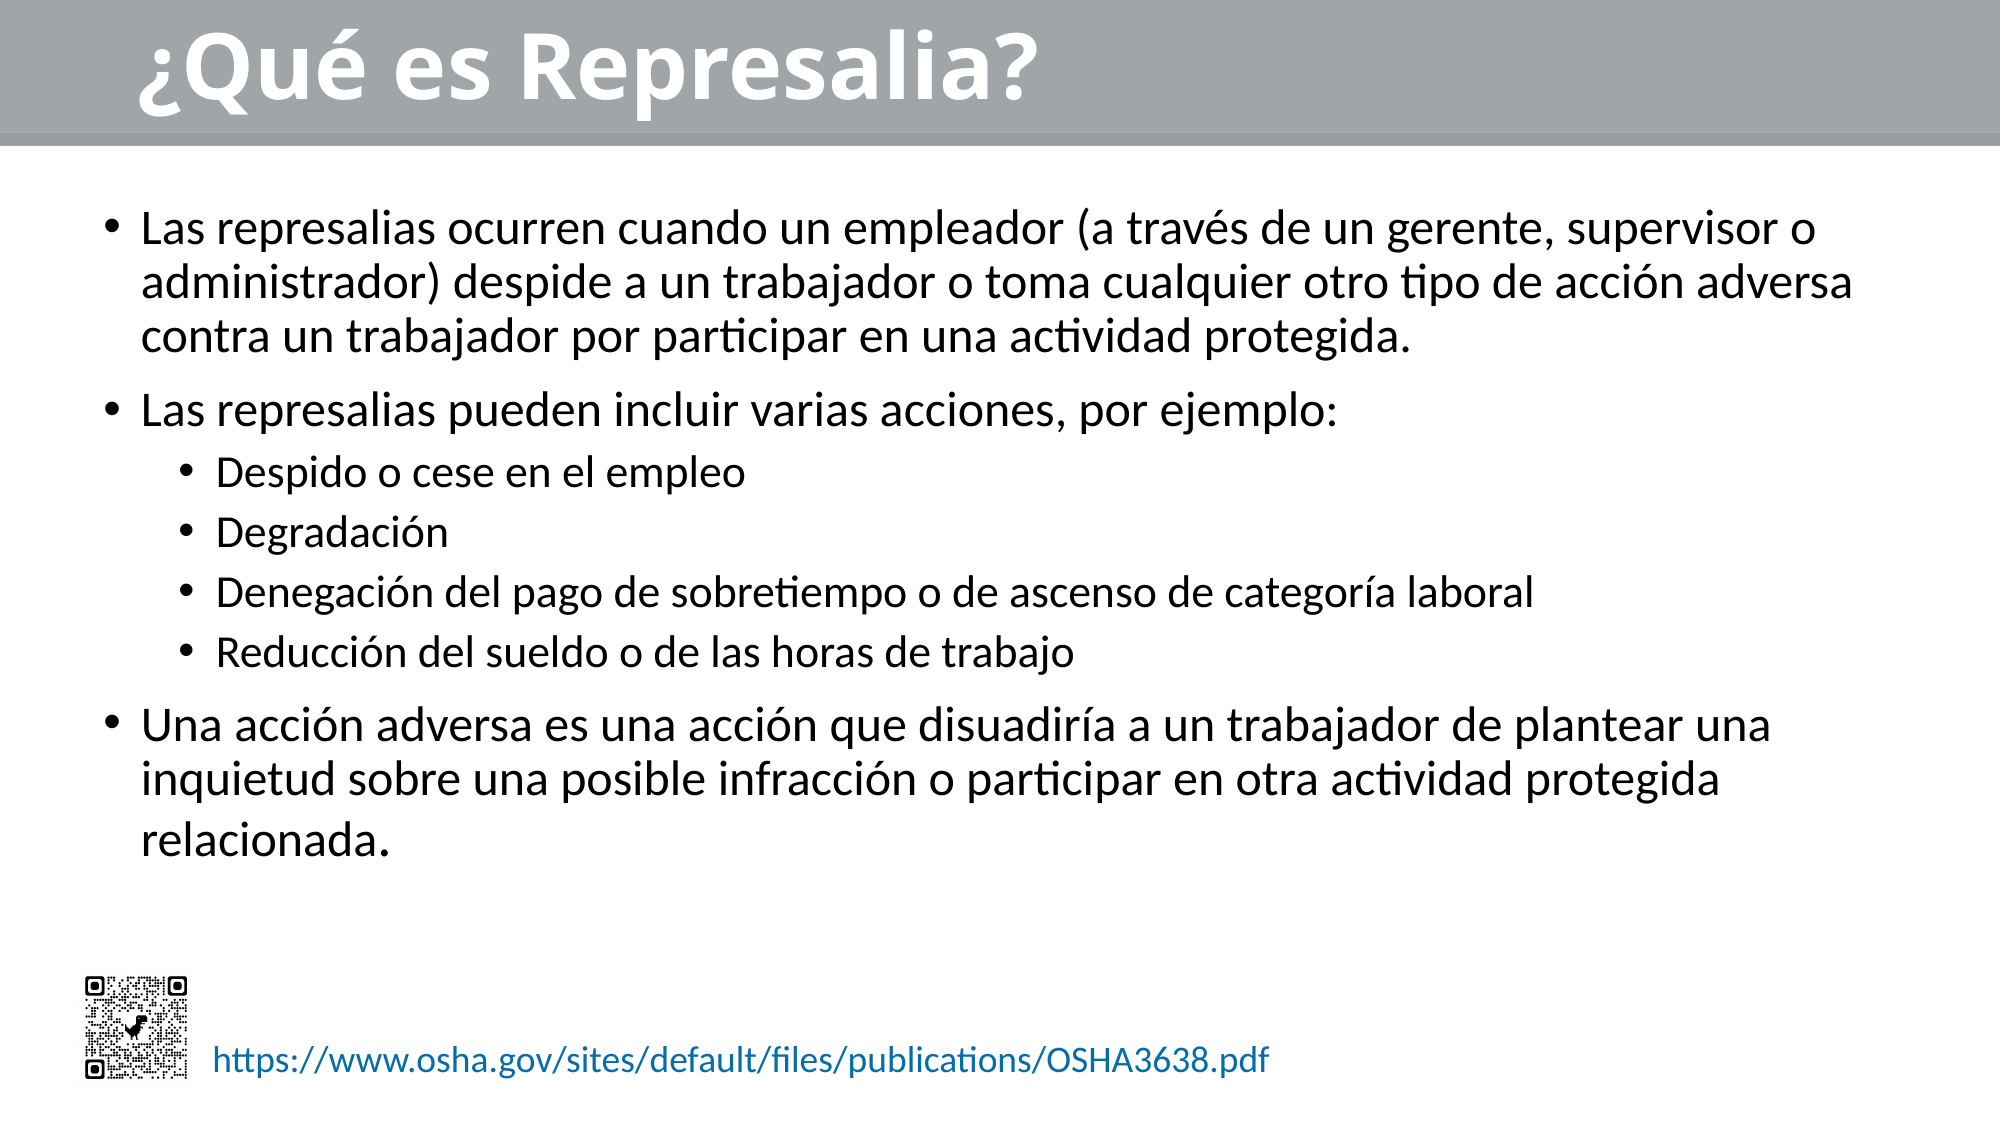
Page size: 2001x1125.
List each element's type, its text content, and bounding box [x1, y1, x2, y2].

list Las represalias ocurren cuando un empleador (a través de un gerente, supervisor o administrador) despide a un trabajador o toma cualquier otro tipo de acción adversa contra un trabajador por participar en una actividad protegida. Las represalias pueden incluir varias acciones, por ejemplo: Despido o cese en el empleo Degradación Denegación del pago de sobretiempo o de ascenso de categoría laboral Reducción del sueldo o de las horas de trabajo Una acción adversa es una acción que disuadiría a un trabajador de plantear una inquietud sobre una posible infracción o participar en otra actividad protegida relacionada. [88, 193, 1916, 1018]
picture [74, 965, 198, 1090]
title ¿Qué es Represalia? [122, 12, 1863, 128]
text_box https://www.osha.gov/sites/default/files/publications/OSHA3638.pdf [198, 1027, 1355, 1088]
